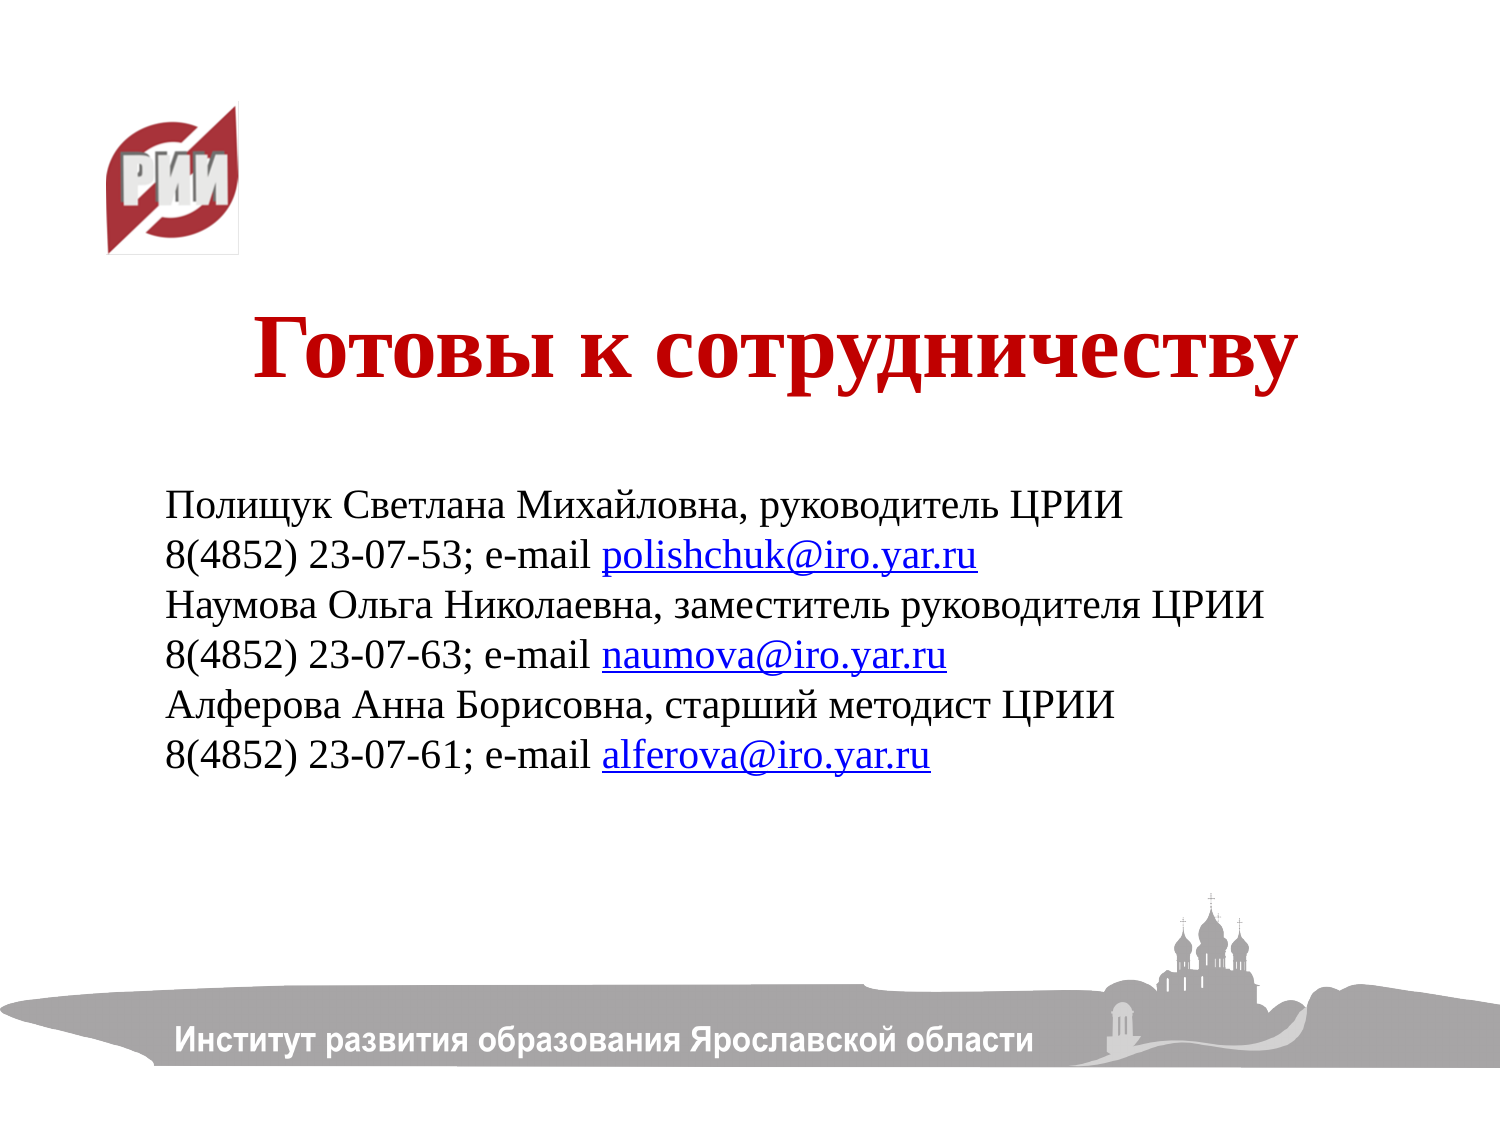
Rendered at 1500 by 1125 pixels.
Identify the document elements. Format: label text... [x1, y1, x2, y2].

picture [0, 892, 1500, 1068]
text_box Готовы к сотрудничеству [242, 280, 1313, 399]
picture [105, 101, 239, 256]
text_box Полищук Светлана Михайловна, руководитель ЦРИИ 8(4852) 23-07-53; e-mail polishchuk@iro.yar.ru Наумова Ольга Николаевна, заместитель руководителя ЦРИИ 8(4852) 23-07-63; e-mail naumova@iro.yar.ru Алферова Анна Борисовна, старший методист ЦРИИ 8(4852) 23-07-61; e-mail alferova@iro.yar.ru [150, 469, 1281, 879]
